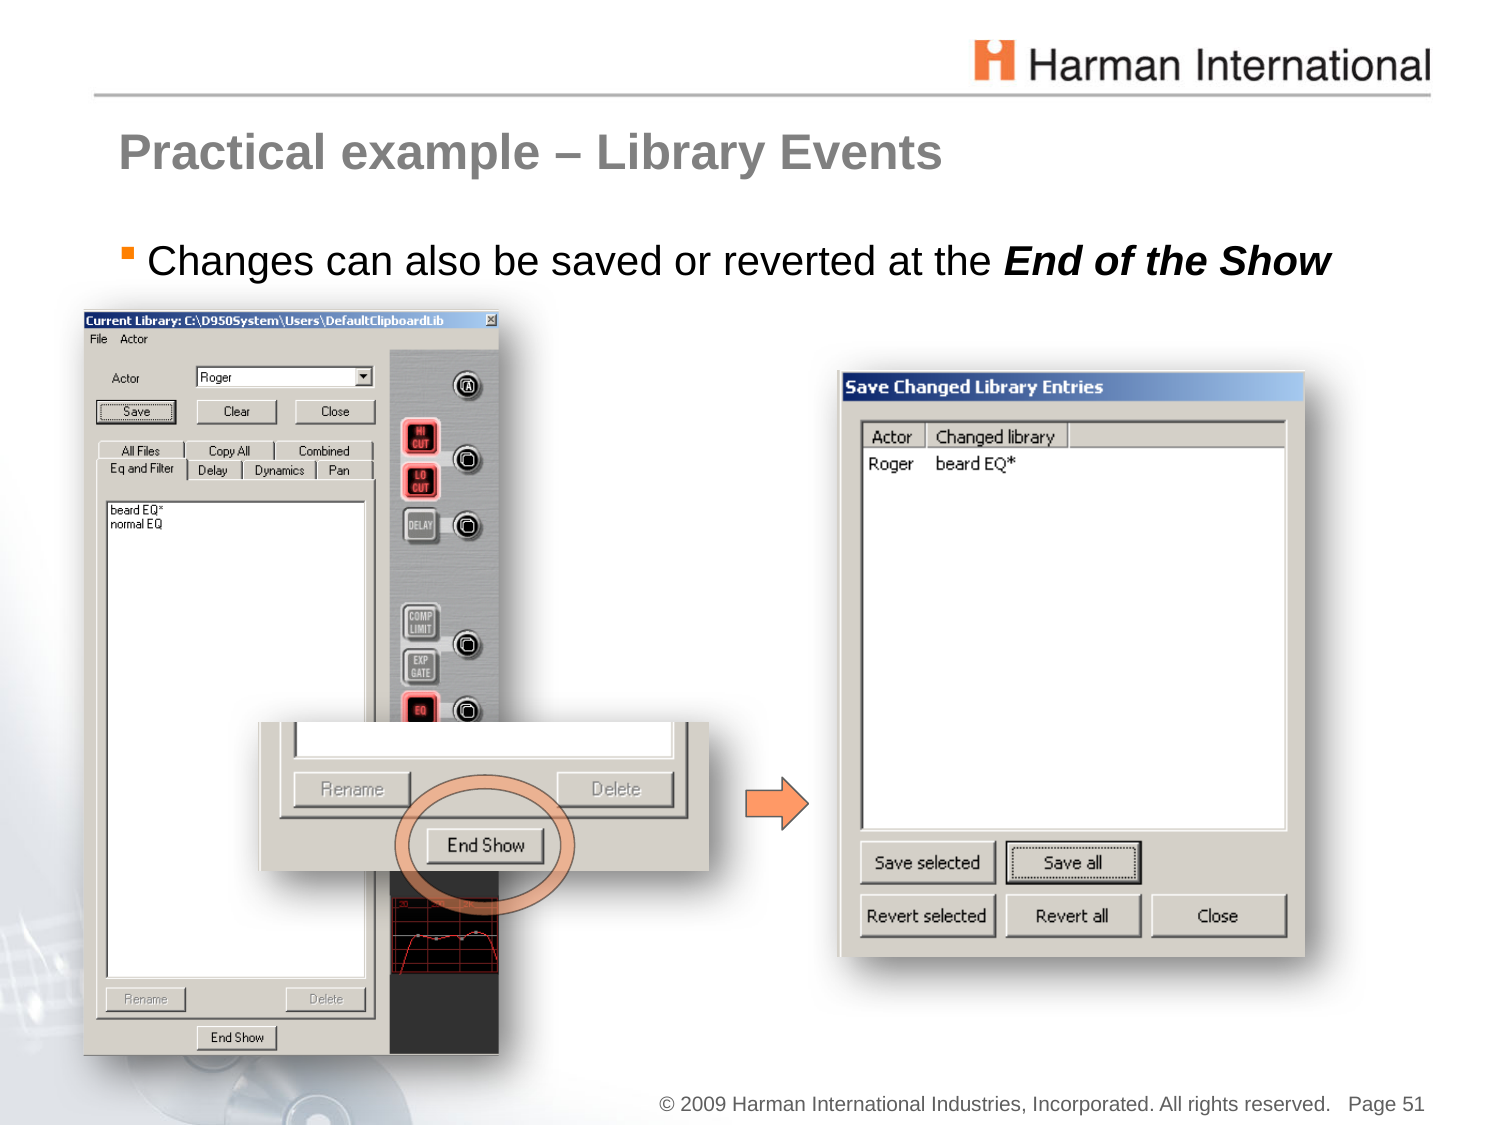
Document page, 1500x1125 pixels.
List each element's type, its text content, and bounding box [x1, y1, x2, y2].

picture [0, 0, 1500, 1125]
list Changes can also be saved or reverted at the End of the Show [103, 225, 1428, 903]
title Practical example – Library Events [103, 111, 1428, 188]
text_box [503, 880, 563, 915]
text_box [746, 777, 809, 830]
